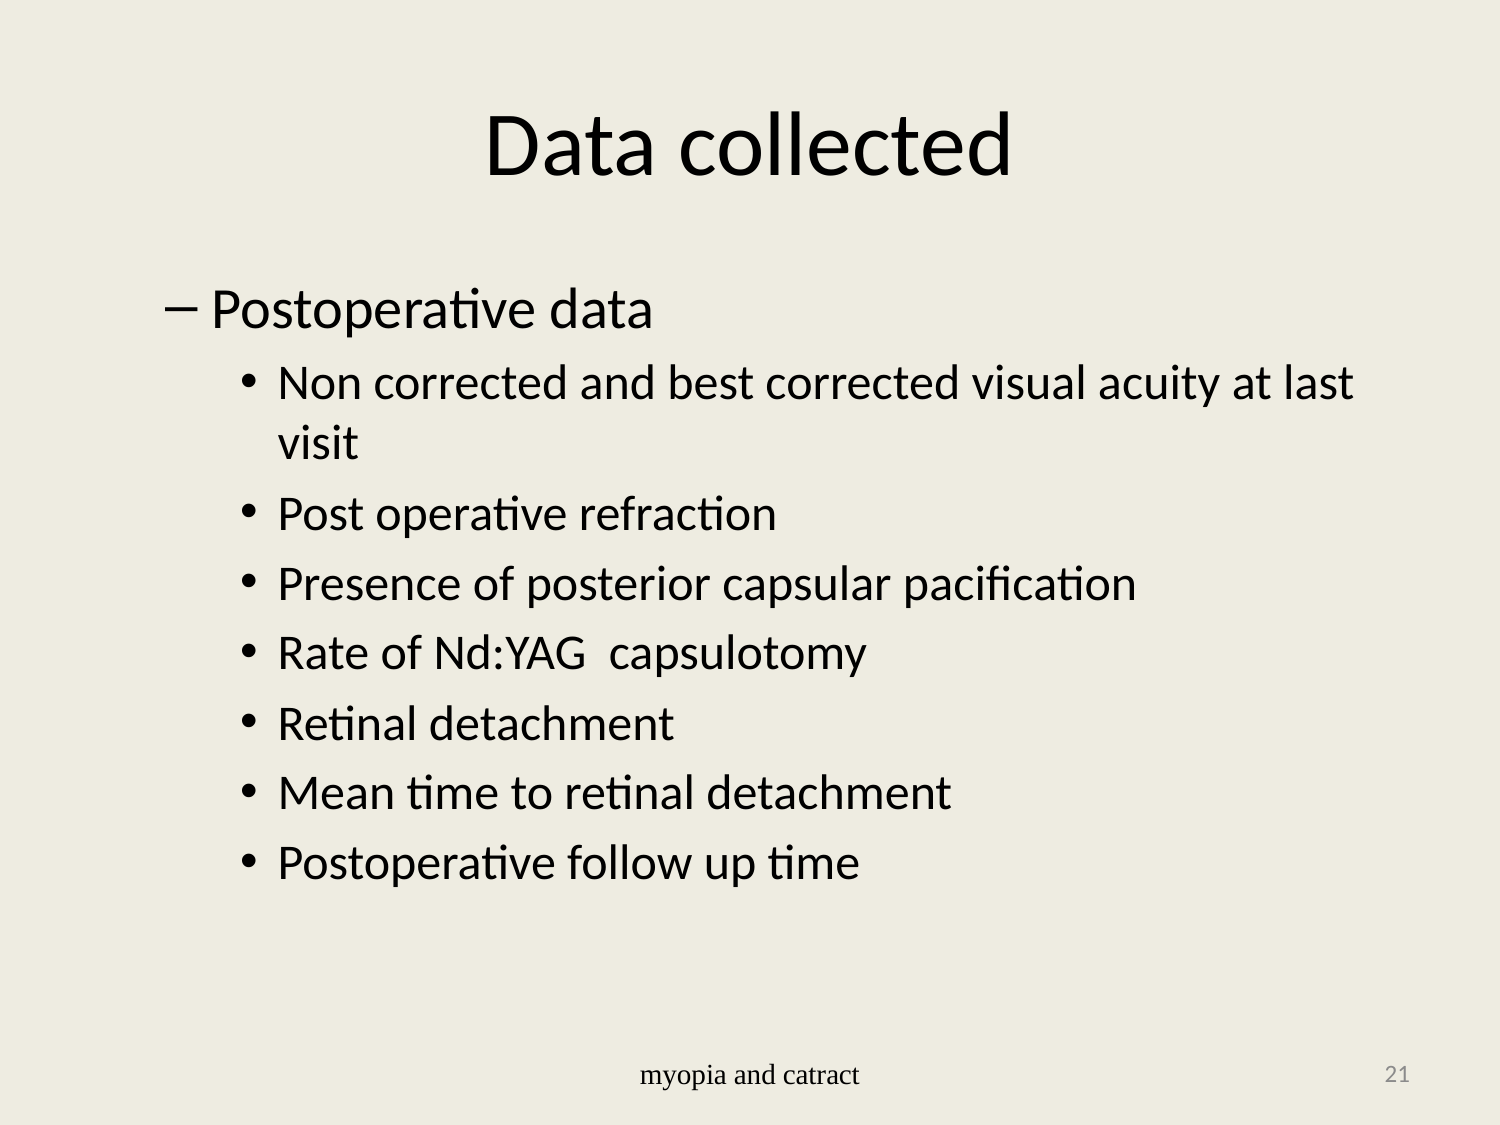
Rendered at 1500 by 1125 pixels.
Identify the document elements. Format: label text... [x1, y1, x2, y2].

slide_number 21 [1074, 1042, 1425, 1103]
list Postoperative data Non corrected and best corrected visual acuity at last visit Post operative refraction Presence of posterior capsular pacification Rate of Nd:YAG capsulotomy Retinal detachment Mean time to retinal detachment Postoperative follow up time [75, 262, 1425, 1005]
title Data collected [75, 45, 1425, 233]
footer myopia and catract [512, 1042, 988, 1103]
